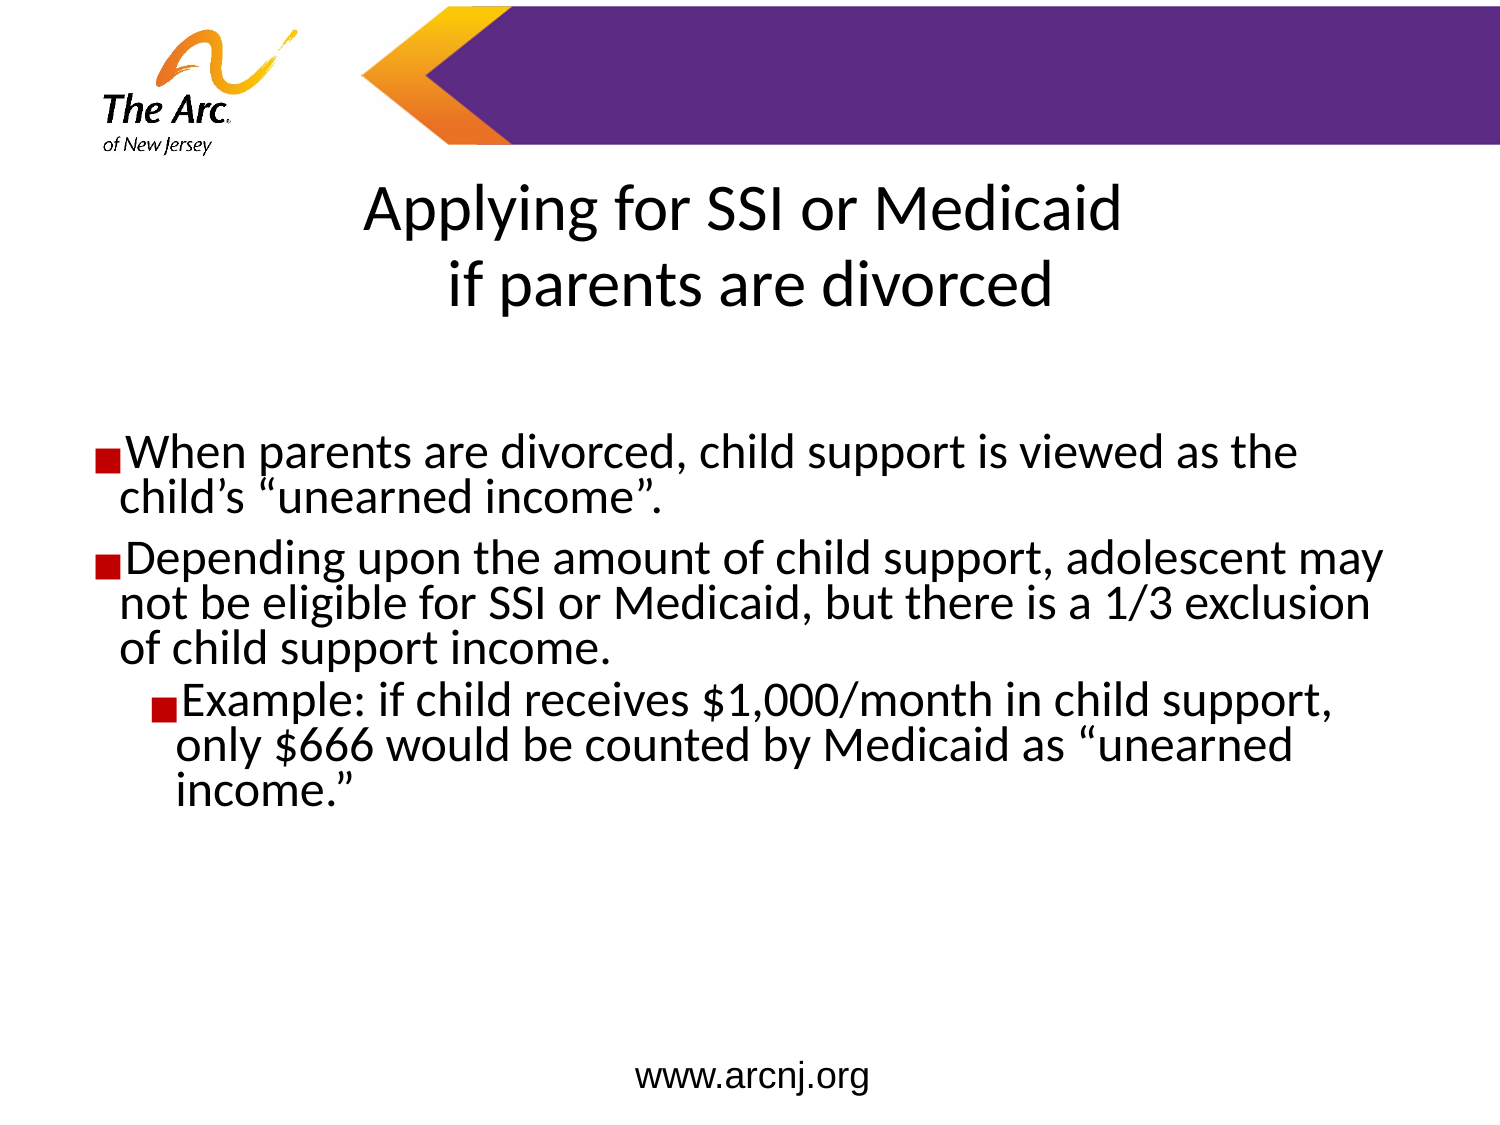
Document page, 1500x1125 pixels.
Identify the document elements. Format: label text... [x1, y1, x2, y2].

picture [75, 1, 325, 174]
picture [361, 6, 1500, 145]
text_box When parents are divorced, child support is viewed as the child’s “unearned income”. Depending upon the amount of child support, adolescent may not be eligible for SSI or Medicaid, but there is a 1/3 exclusion of child support income. Example: if child receives $1,000/month in child support, only $666 would be counted by Medicaid as “unearned income.” [76, 424, 1426, 1125]
list Applying for SSI or Medicaid if parents are divorced [65, 174, 1438, 992]
